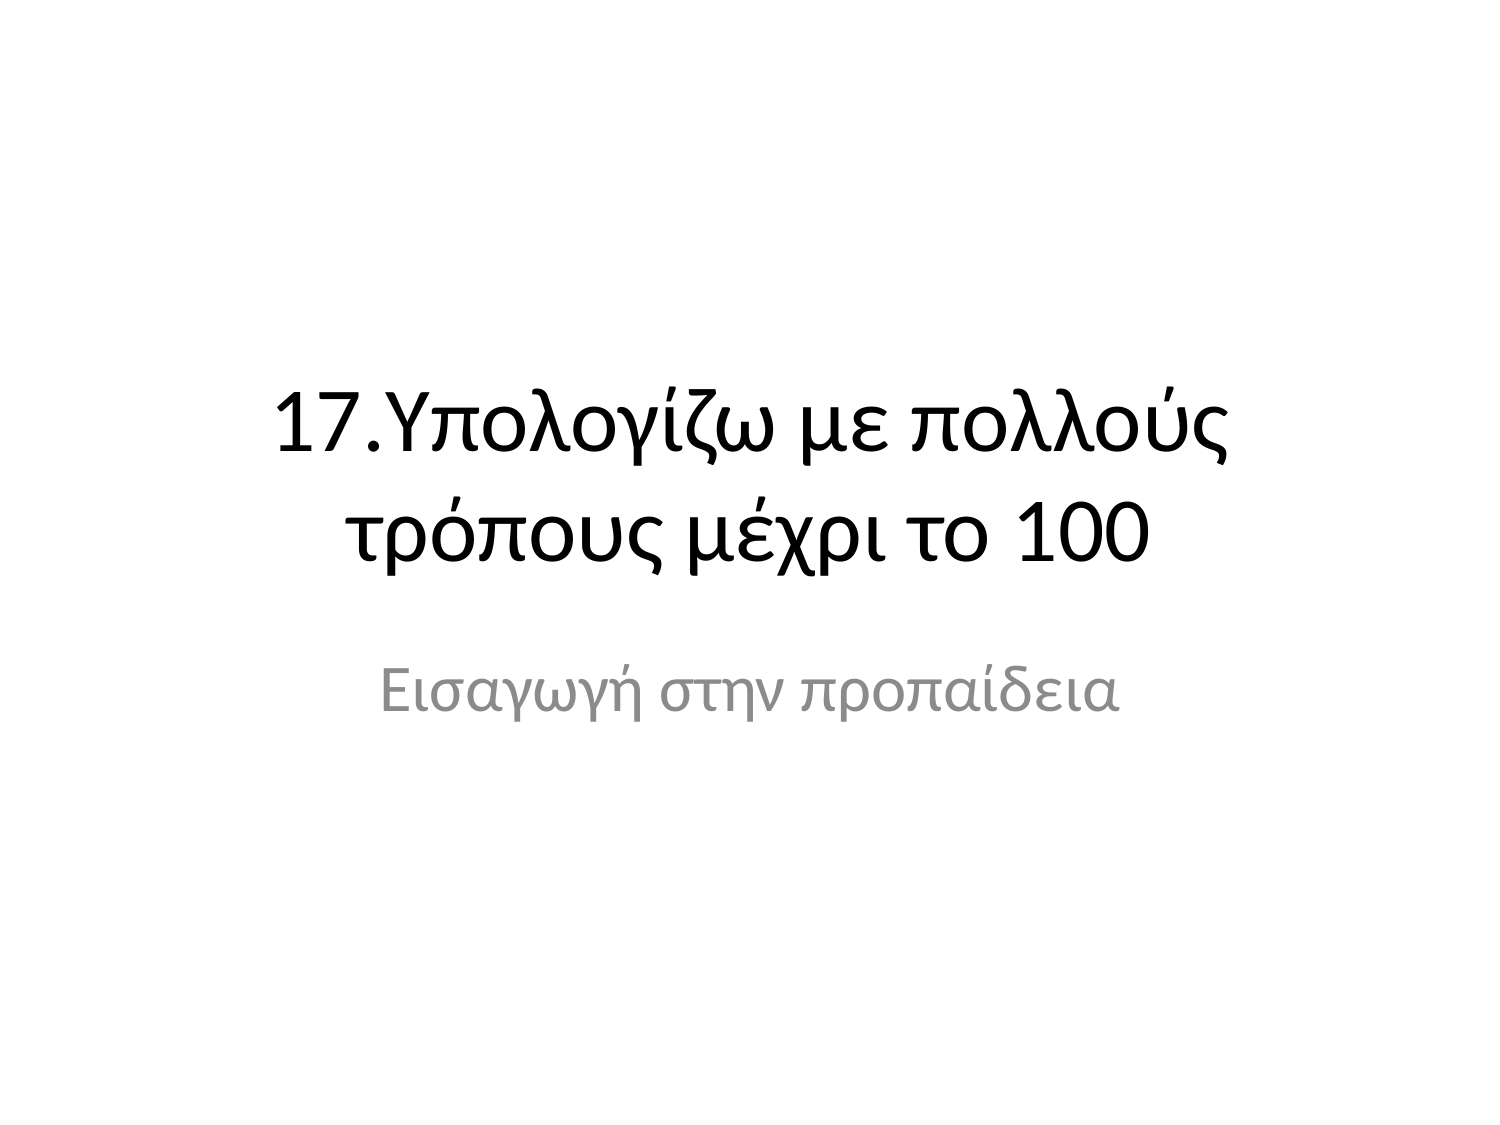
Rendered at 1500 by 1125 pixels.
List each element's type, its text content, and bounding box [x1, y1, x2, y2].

subtitle Εισαγωγή στην προπαίδεια [225, 637, 1275, 925]
title 17.Υπολογίζω με πολλούς τρόπους μέχρι το 100 [112, 349, 1388, 591]
